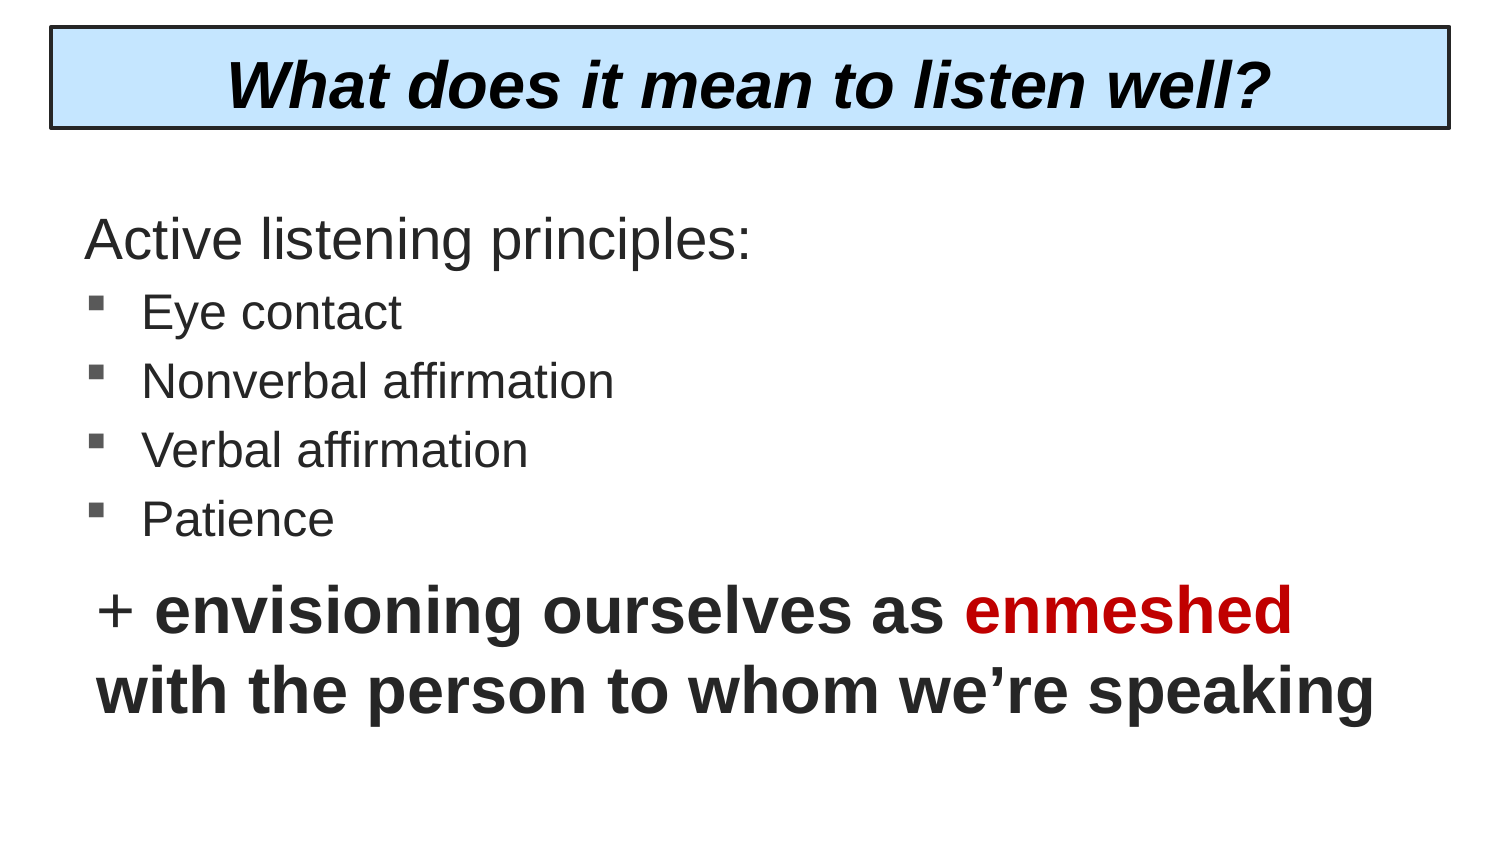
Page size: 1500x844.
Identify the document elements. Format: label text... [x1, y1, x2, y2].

text_box [49, 25, 1451, 130]
title What does it mean to listen well? [51, 26, 1449, 121]
text_box + envisioning ourselves as enmeshed with the person to whom we’re speaking [81, 559, 1449, 734]
list Active listening principles: Eye contact Nonverbal affirmation Verbal affirmation Patience [51, 175, 1449, 736]
